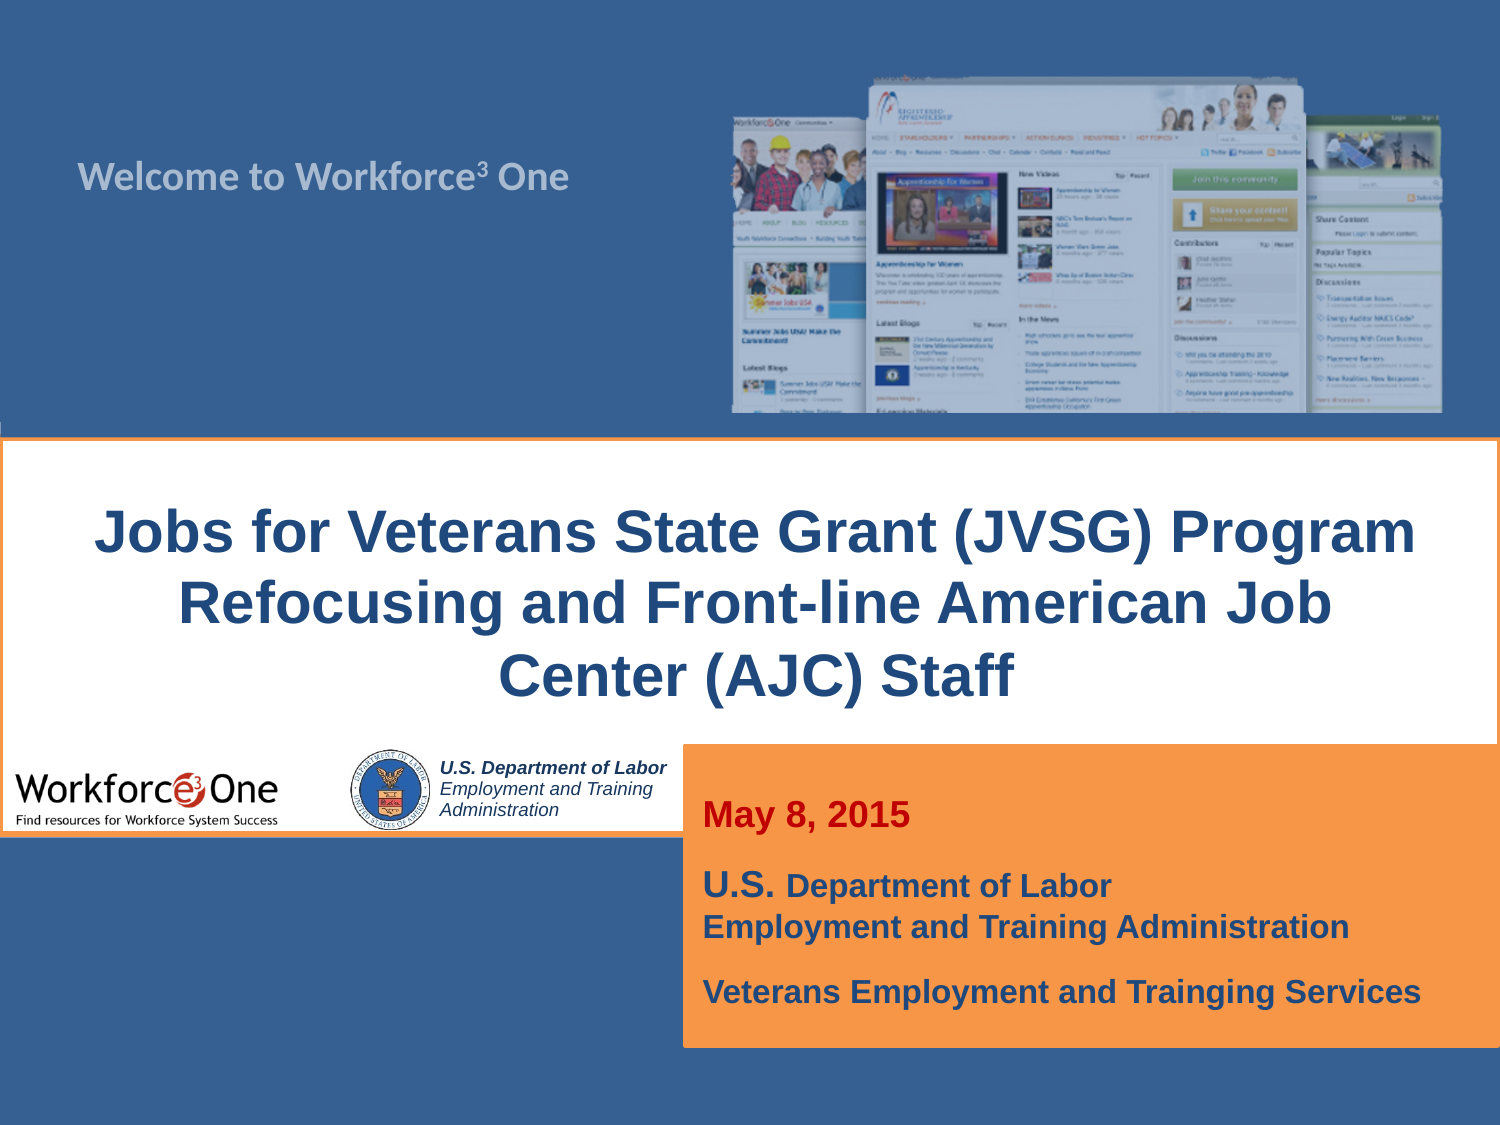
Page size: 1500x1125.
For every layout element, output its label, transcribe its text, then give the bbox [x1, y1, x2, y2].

subtitle May 8, 2015 U.S. Department of Labor Employment and Training Administration Veterans Employment and Trainging Services [687, 750, 1500, 1050]
picture [0, 724, 300, 875]
picture [350, 749, 430, 830]
title Jobs for Veterans State Grant (JVSG) Program Refocusing and Front-line American Job Center (AJC) Staff [62, 462, 1450, 738]
